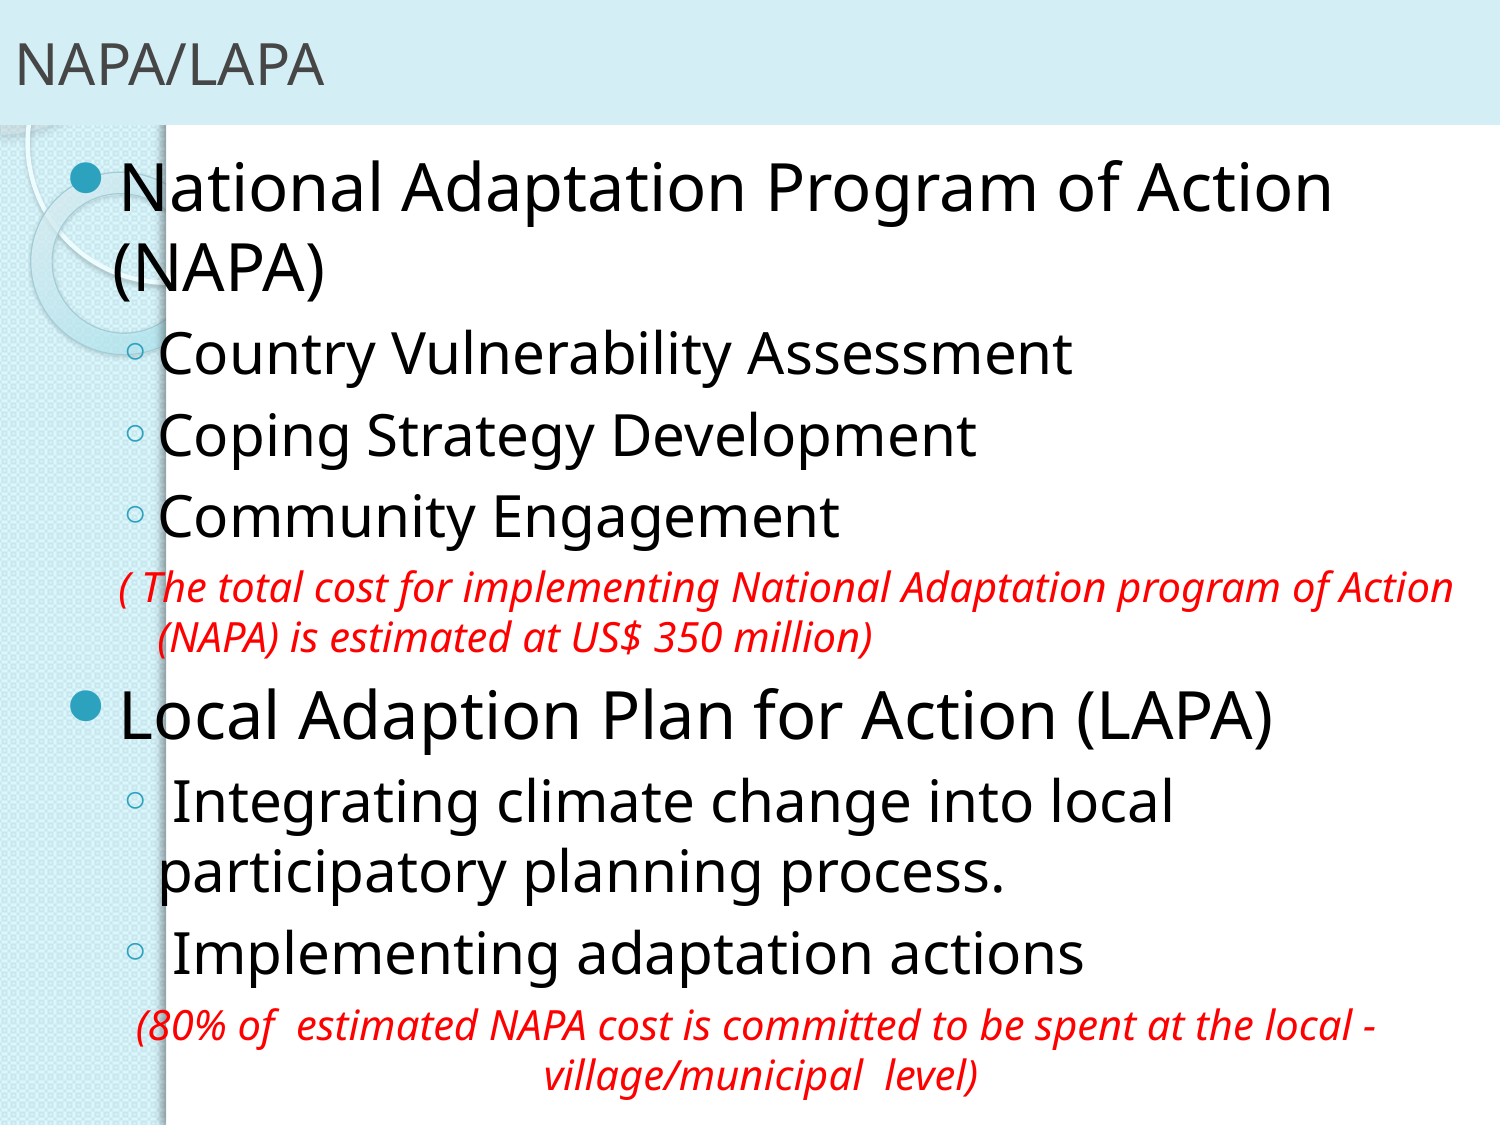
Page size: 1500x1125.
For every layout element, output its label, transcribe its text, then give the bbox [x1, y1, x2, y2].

list National Adaptation Program of Action (NAPA) Country Vulnerability Assessment Coping Strategy Development Community Engagement ( The total cost for implementing National Adaptation program of Action (NAPA) is estimated at US$ 350 million) Local Adaption Plan for Action (LAPA) Integrating climate change into local participatory planning process. Implementing adaptation actions (80% of estimated NAPA cost is committed to be spent at the local - village/municipal level) [37, 137, 1475, 1050]
title NAPA/LAPA [0, 0, 1500, 125]
